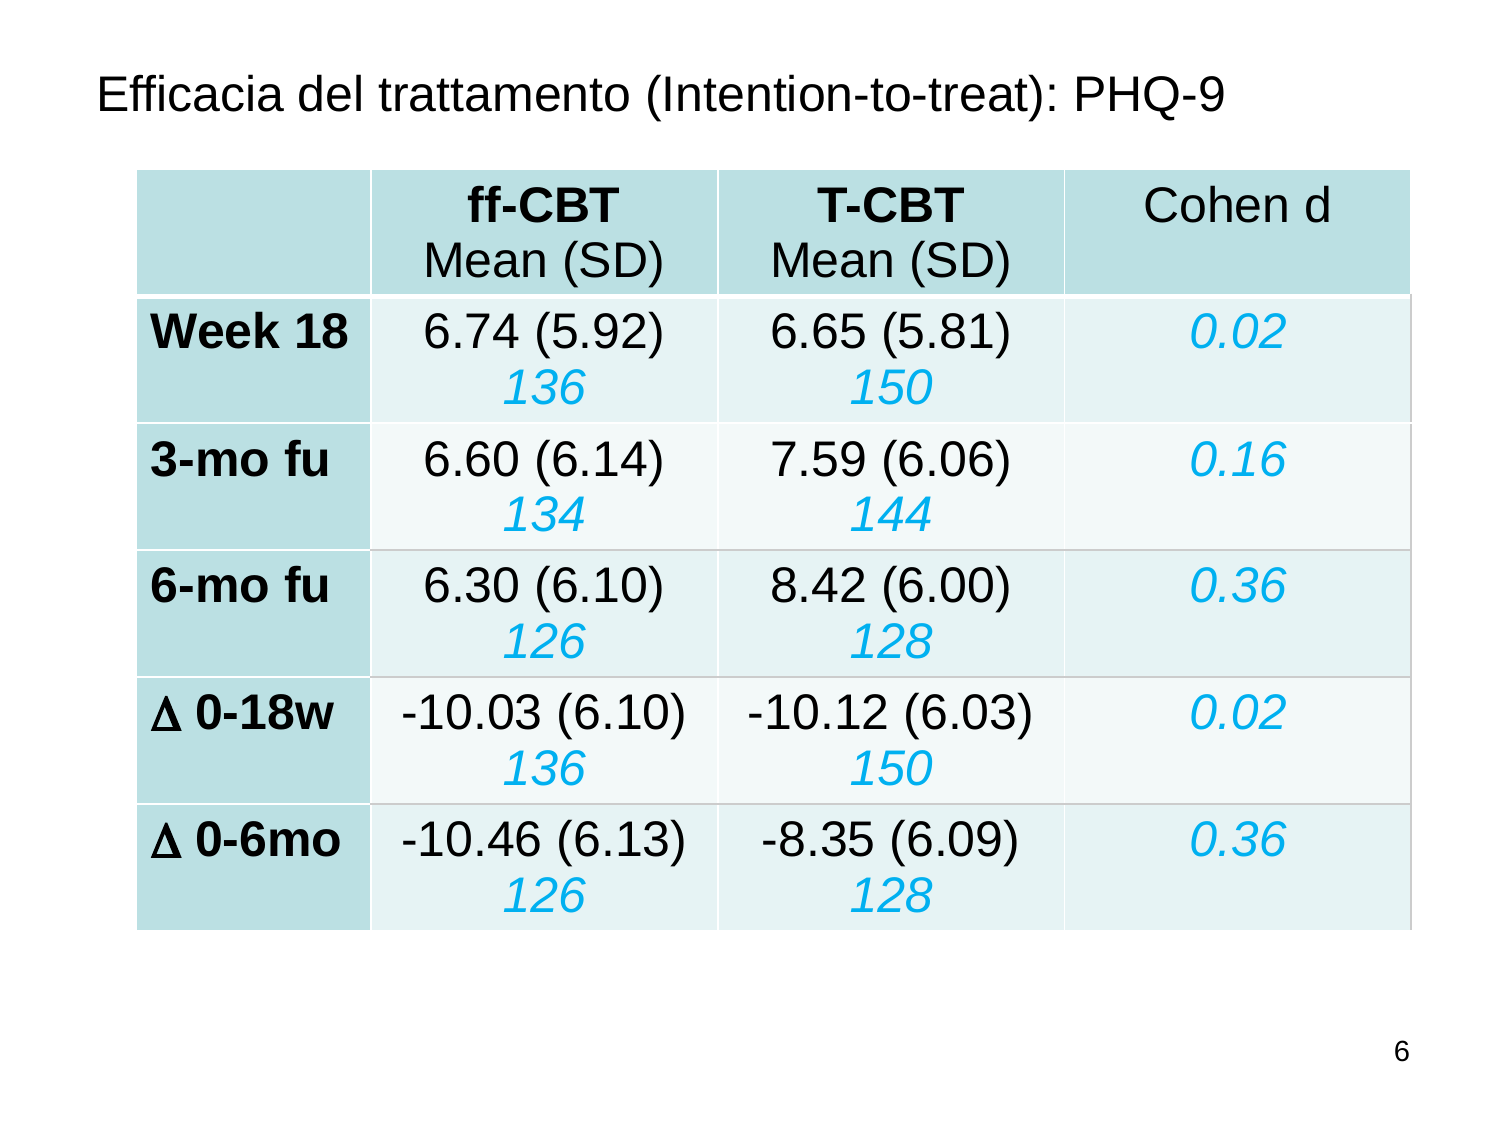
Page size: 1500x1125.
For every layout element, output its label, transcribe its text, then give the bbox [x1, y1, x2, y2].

table_header T-CBT Mean (SD) [719, 170, 1064, 294]
table_cell 6.65 (5.81) 150 [719, 299, 1064, 422]
table_header ff-CBT Mean (SD) [372, 170, 717, 294]
table_cell 6.30 (6.10) 126 [372, 551, 717, 676]
table_header [137, 170, 370, 294]
table_cell 0.02 [1065, 678, 1410, 803]
table_cell -10.03 (6.10) 136 [372, 678, 717, 803]
table_cell  0-18w [137, 678, 370, 803]
table_cell 0.36 [1065, 805, 1410, 930]
table_cell 7.59 (6.06) 144 [719, 424, 1064, 549]
table_cell -10.12 (6.03) 150 [719, 678, 1064, 803]
table_cell Week 18 [137, 299, 370, 422]
table_cell -8.35 (6.09) 128 [719, 805, 1064, 930]
table_cell 6-mo fu [137, 551, 370, 676]
table_cell 0.36 [1065, 551, 1410, 676]
table_header Cohen d [1065, 170, 1410, 294]
table_cell 0.02 [1065, 299, 1410, 422]
table_cell 0.16 [1065, 424, 1410, 549]
text_box Efficacia del trattamento (Intention-to-treat): PHQ-9 [81, 54, 1359, 130]
table_cell 6.74 (5.92) 136 [372, 299, 717, 422]
table_cell  0-6mo [137, 805, 370, 930]
table_cell -10.46 (6.13) 126 [372, 805, 717, 930]
table_cell 8.42 (6.00) 128 [719, 551, 1064, 676]
table_cell 6.60 (6.14) 134 [372, 424, 717, 549]
table_cell 3-mo fu [137, 424, 370, 549]
slide_number 6 [1281, 1024, 1426, 1103]
